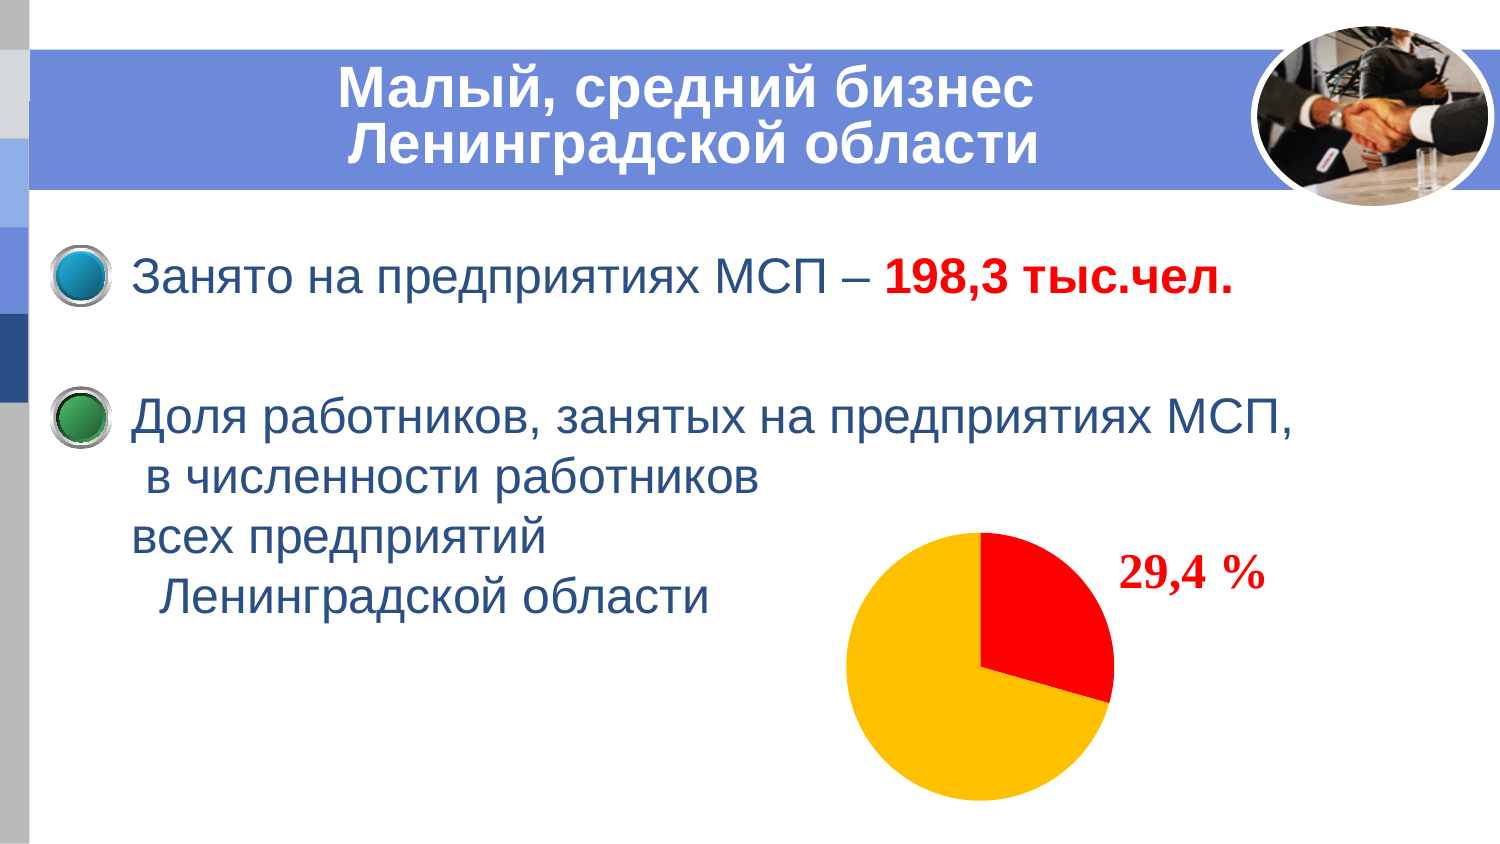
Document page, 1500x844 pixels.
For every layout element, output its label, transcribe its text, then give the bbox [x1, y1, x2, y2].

list Занято на предприятиях МСП – 198,3 тыс.чел. Доля работников, занятых на предприятиях МСП, в численности работников всех предприятий Ленинградской области [116, 236, 1497, 794]
text_box [1256, 23, 1490, 99]
text_box [1316, 198, 1430, 210]
title Малый, средний бизнес Ленинградской области [88, 84, 1260, 99]
chart [832, 401, 1500, 821]
picture [28, 101, 1500, 191]
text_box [49, 244, 113, 308]
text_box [49, 386, 113, 450]
